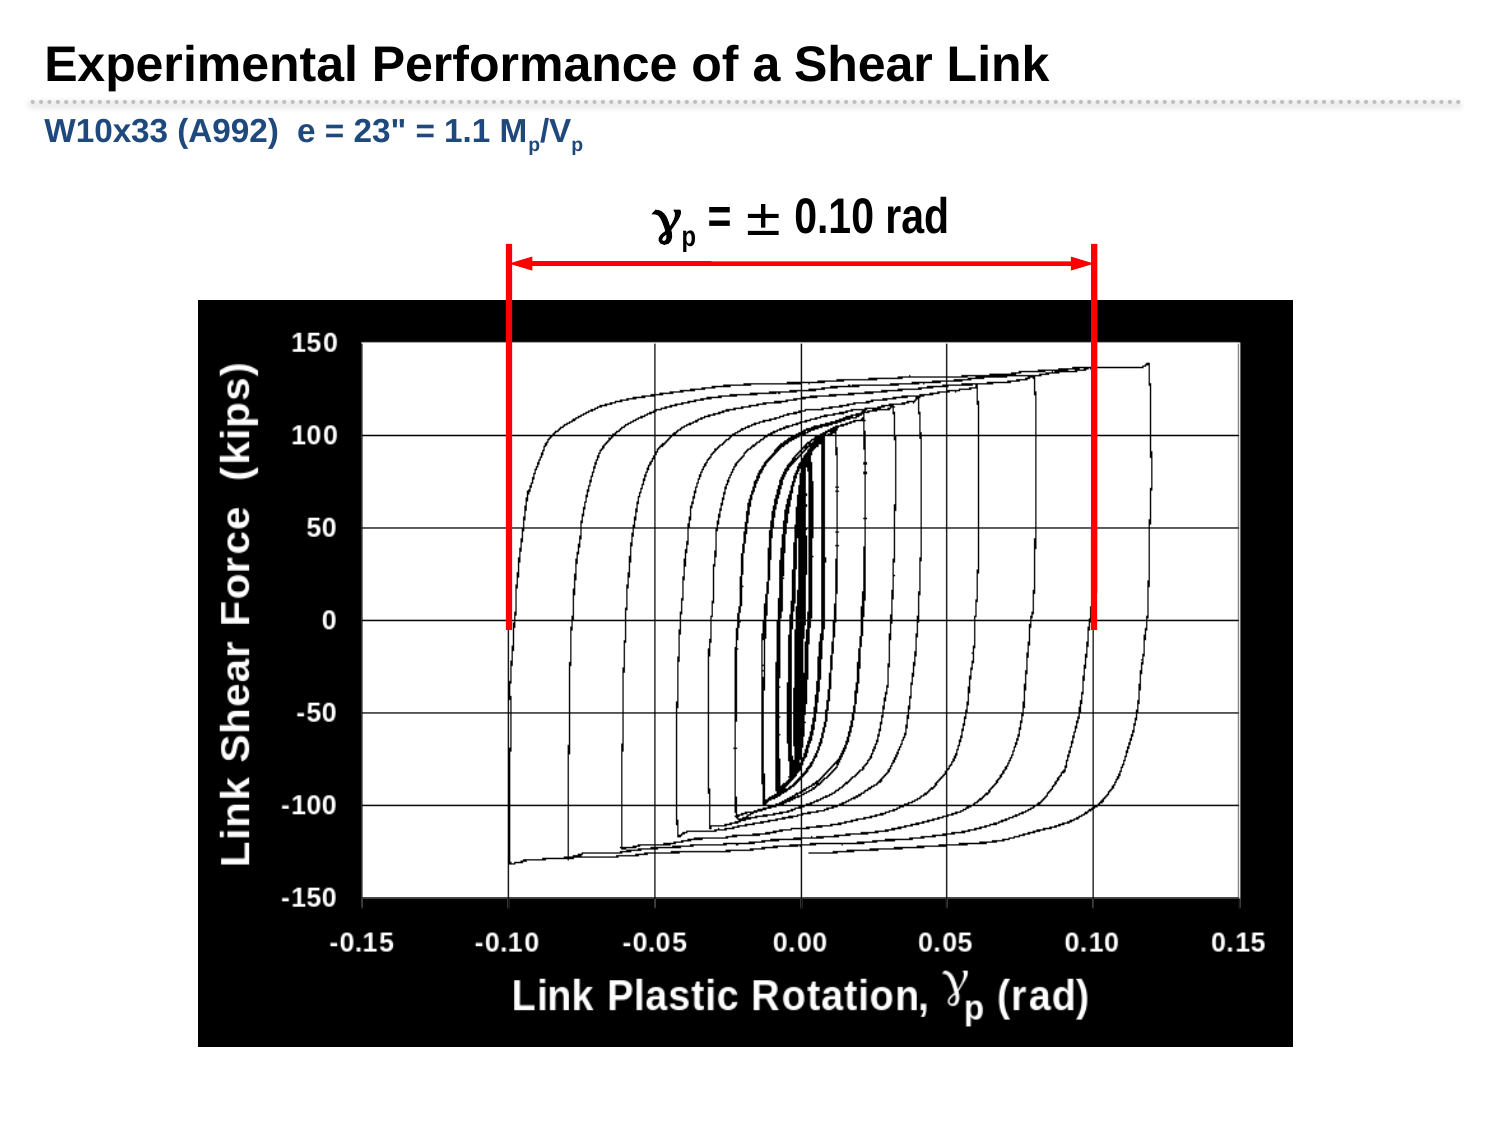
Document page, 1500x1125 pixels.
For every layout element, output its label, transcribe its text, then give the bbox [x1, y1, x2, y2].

text_box [508, 257, 1095, 270]
picture [197, 299, 1294, 1048]
list W10x33 (A992) e = 23" = 1.1 Mp/Vp [29, 101, 1377, 176]
list Experimental Performance of a Shear Link [29, 23, 1377, 91]
text_box p =  0.10 rad [620, 176, 983, 260]
